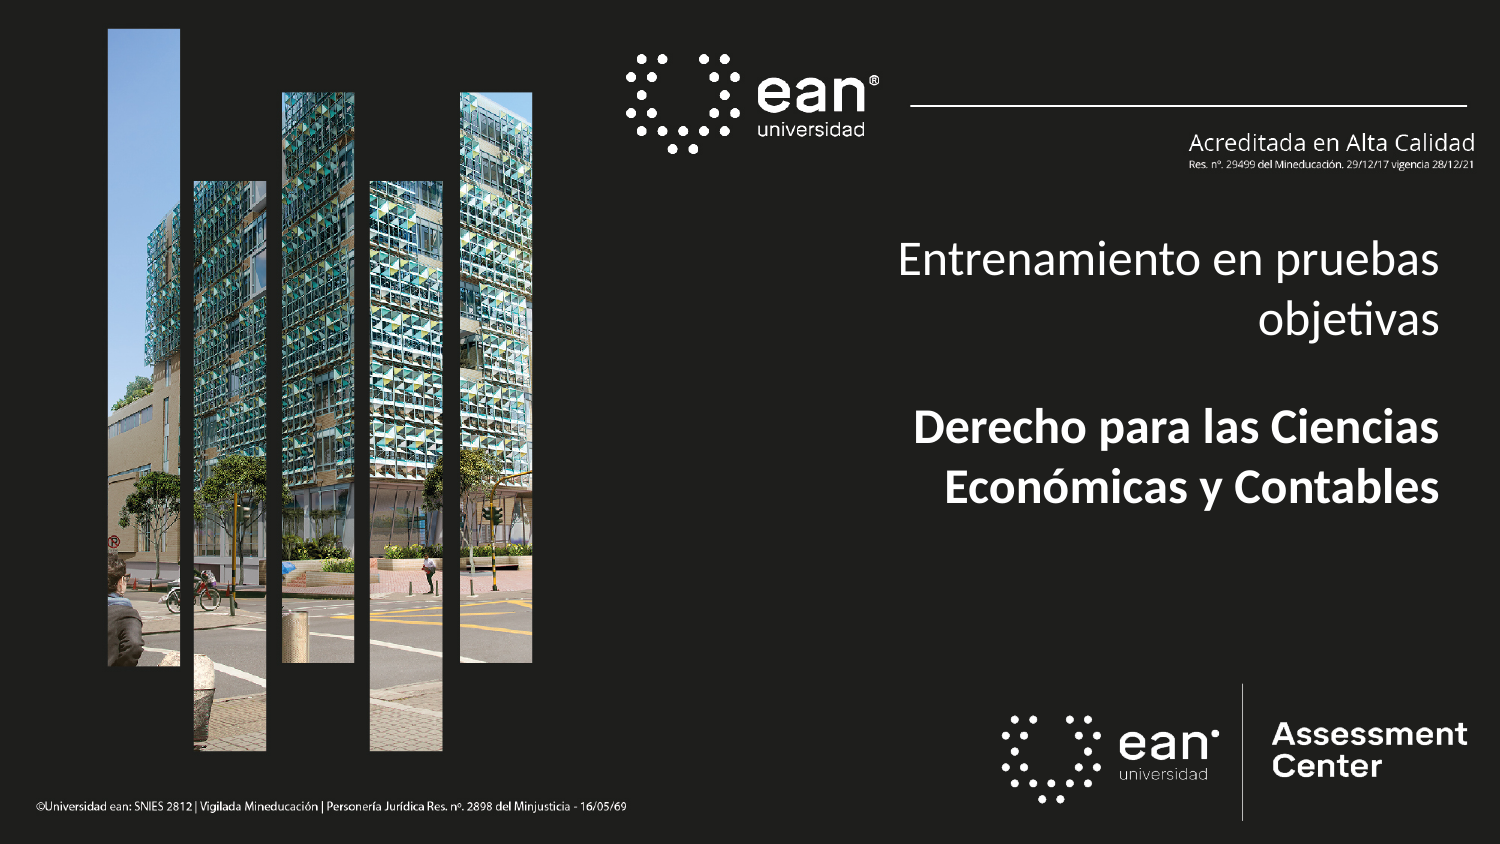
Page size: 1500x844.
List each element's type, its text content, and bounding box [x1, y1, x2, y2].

text_box Entrenamiento en pruebas objetivas [697, 217, 1455, 353]
text_box Derecho para las Ciencias Económicas y Contables [697, 385, 1455, 521]
picture [0, 0, 1500, 844]
